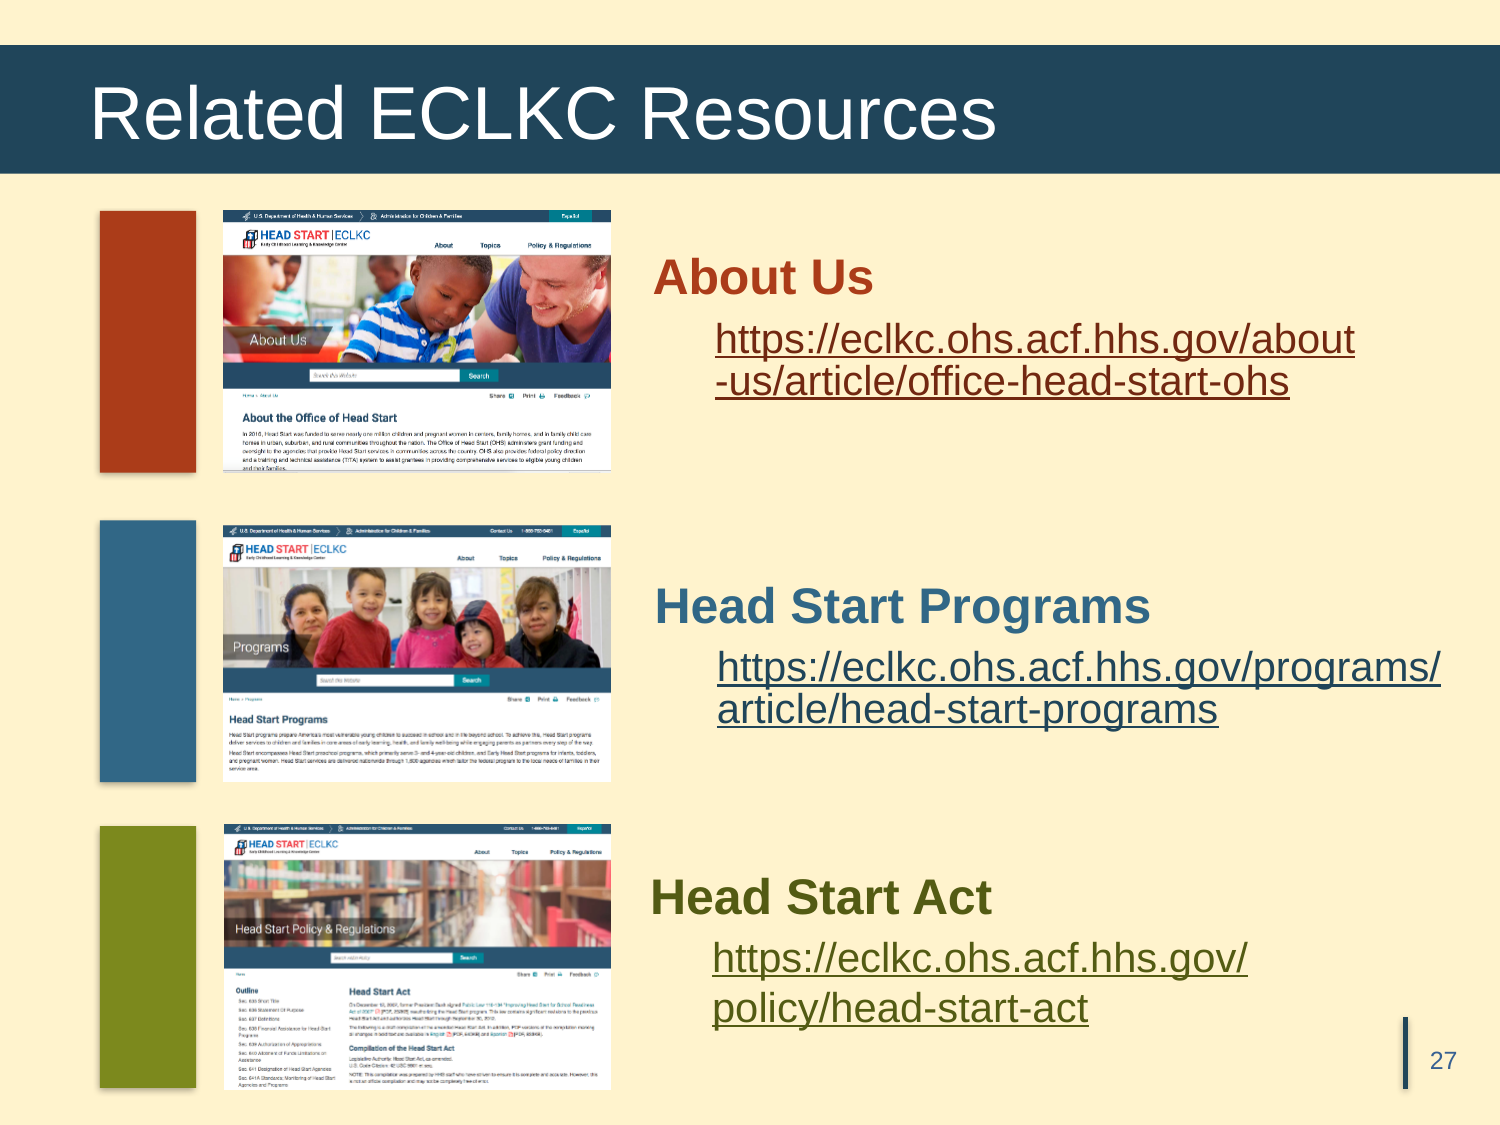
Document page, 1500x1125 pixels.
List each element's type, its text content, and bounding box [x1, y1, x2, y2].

list Head Start Programs [639, 566, 1190, 631]
slide_number 27 [1353, 1037, 1473, 1098]
picture [223, 210, 611, 473]
list https://eclkc.ohs.acf.hhs.gov/ policy/head-start-act [697, 923, 1299, 1034]
list About Us [637, 237, 1188, 302]
picture [223, 525, 611, 782]
list https://eclkc.ohs.acf.hhs.gov/about-us/article/office-head-start-ohs [699, 304, 1379, 415]
picture [224, 824, 611, 1090]
title Related ECLKC Resources [0, 45, 1500, 174]
list Head Start Act [635, 856, 1185, 921]
list https://eclkc.ohs.acf.hhs.gov/programs/article/head-start-programs [702, 632, 1458, 744]
